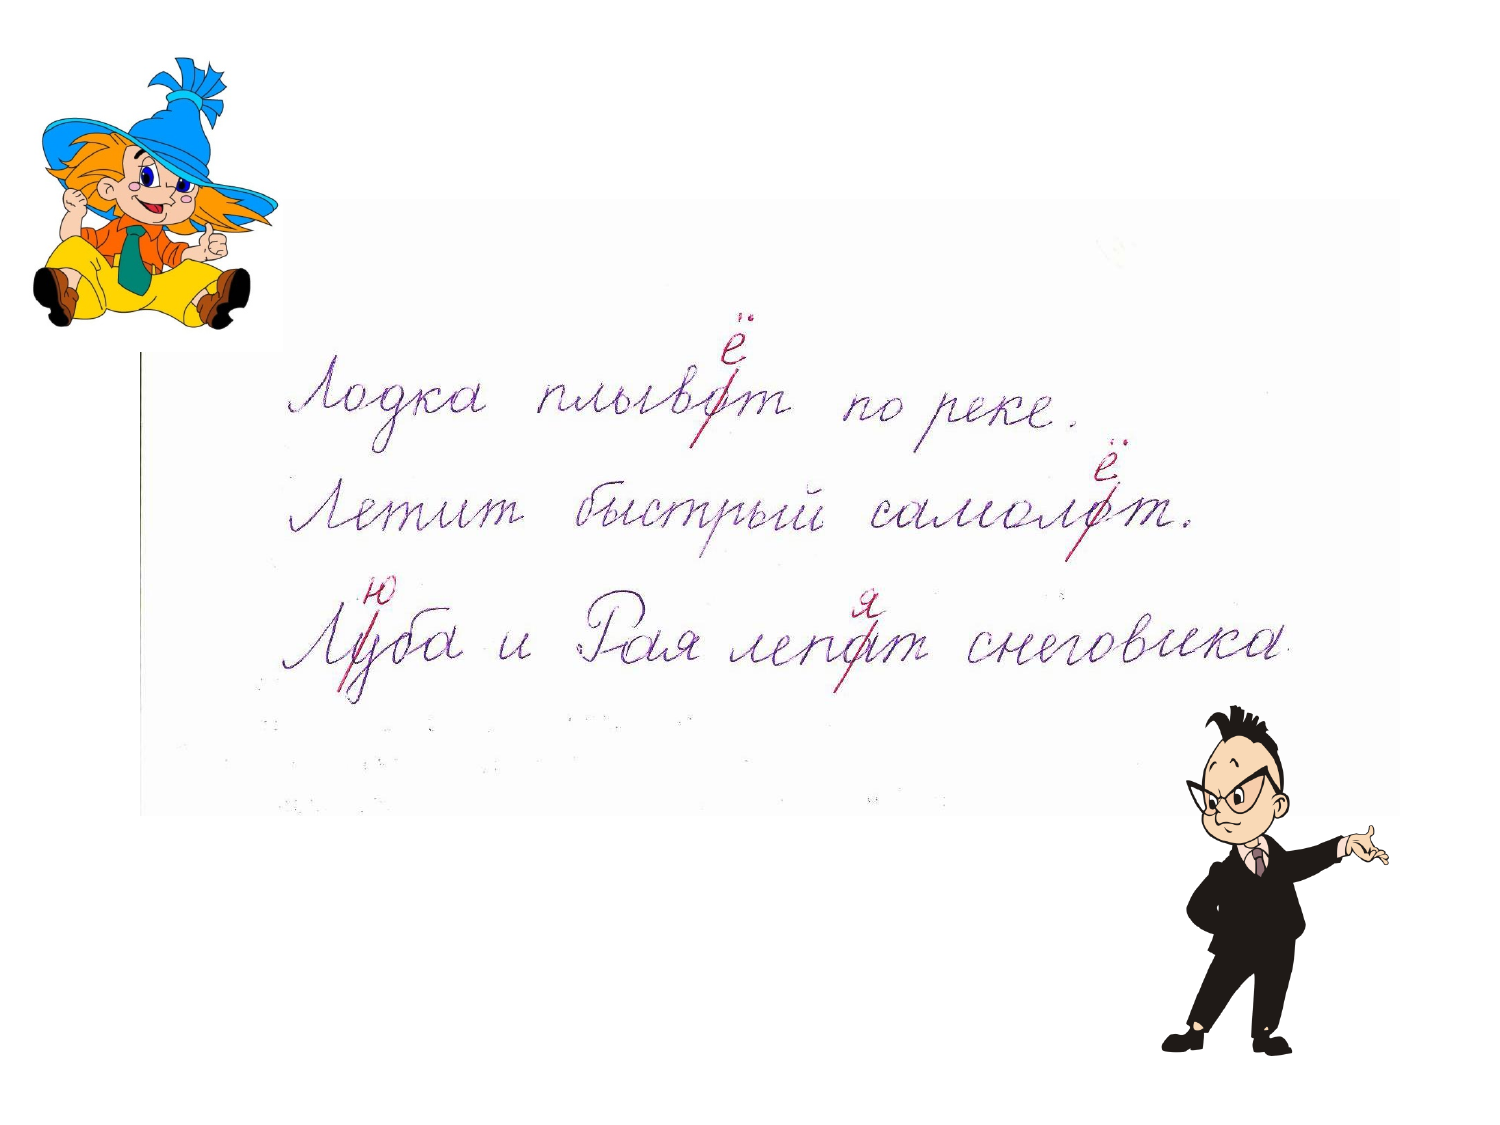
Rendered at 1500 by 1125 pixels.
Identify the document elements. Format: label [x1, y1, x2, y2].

picture [23, 23, 1401, 1056]
